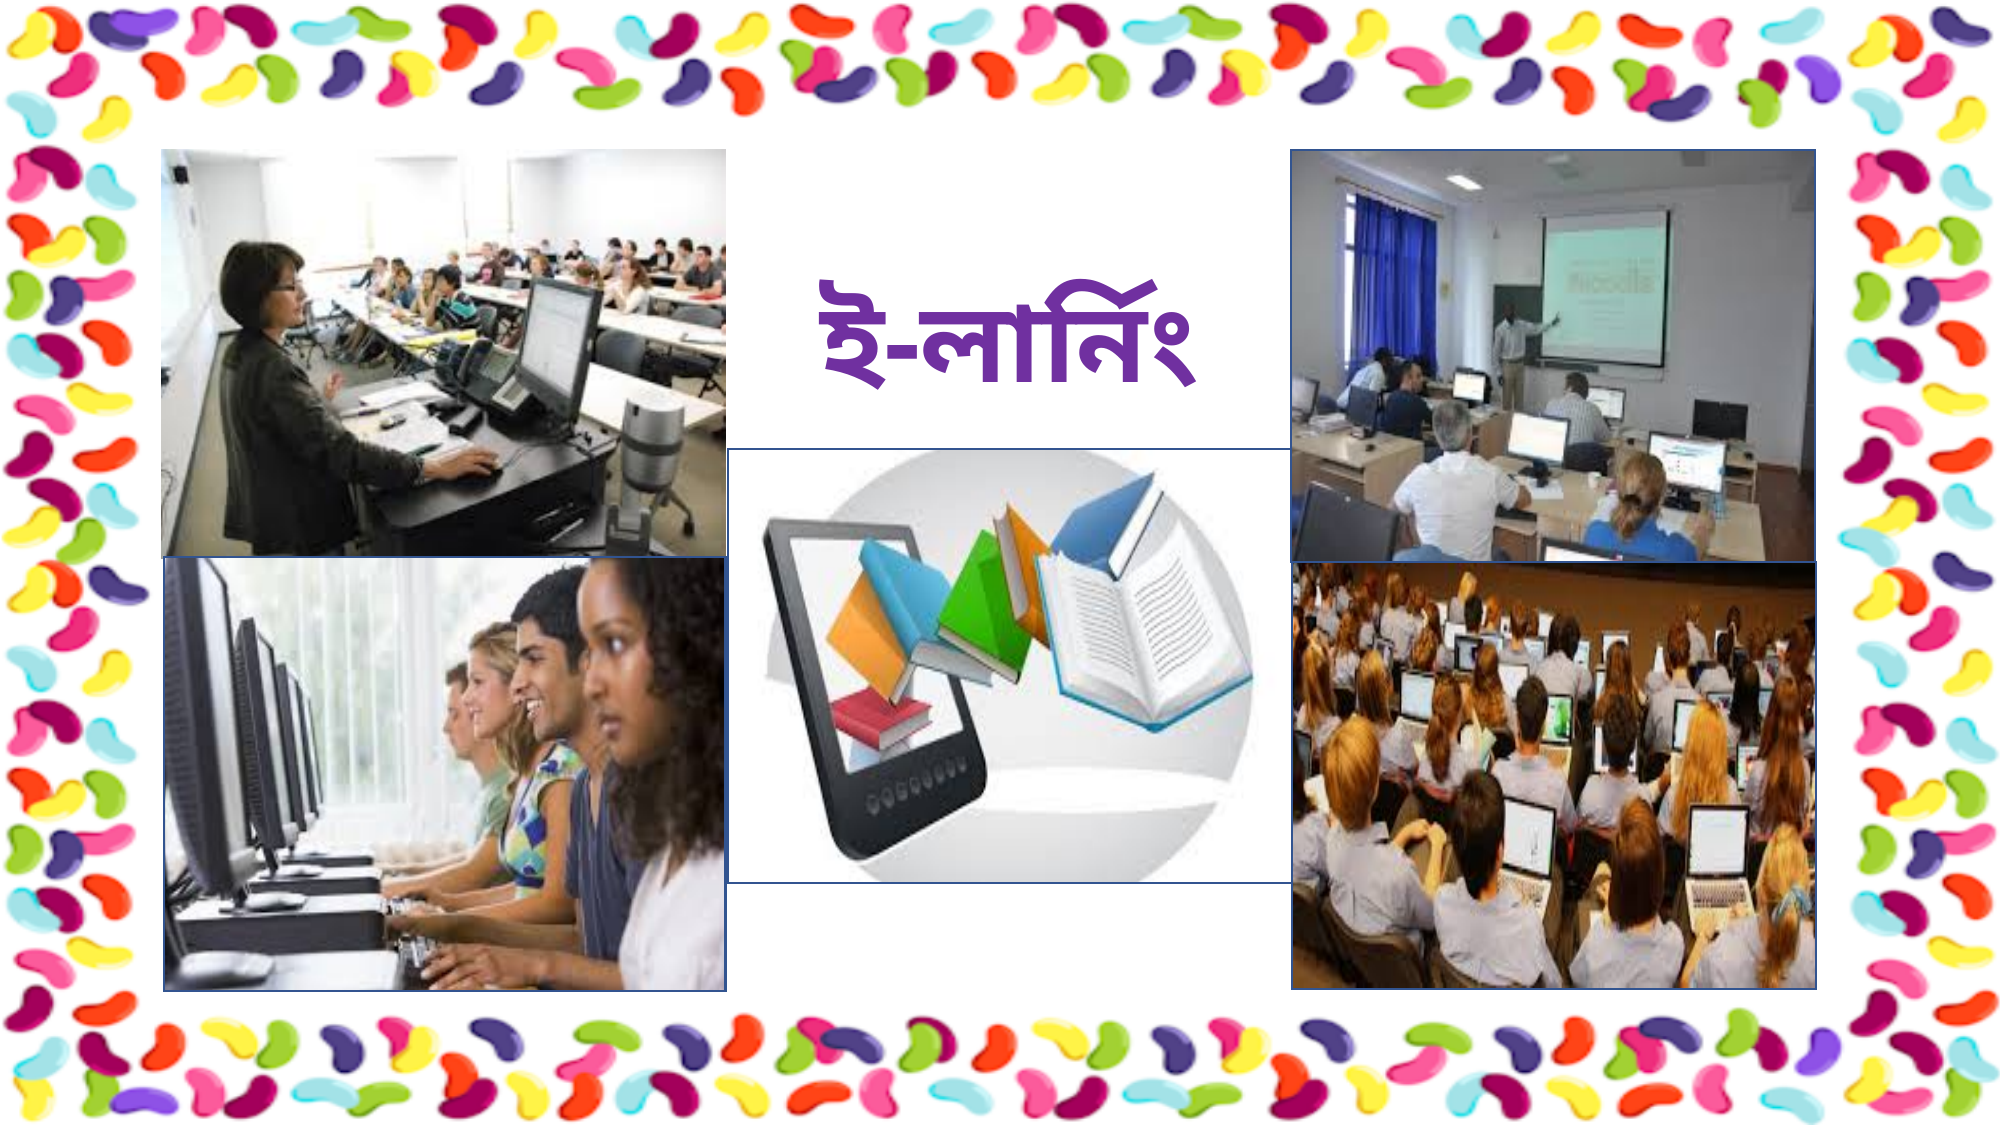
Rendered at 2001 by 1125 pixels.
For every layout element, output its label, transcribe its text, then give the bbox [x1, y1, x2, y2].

text_box [727, 448, 1291, 884]
text_box [163, 556, 727, 992]
text_box [1290, 149, 1816, 563]
text_box ই-লার্নিং [768, 262, 1249, 413]
picture [3, 1, 2000, 1125]
text_box [1291, 561, 1817, 990]
